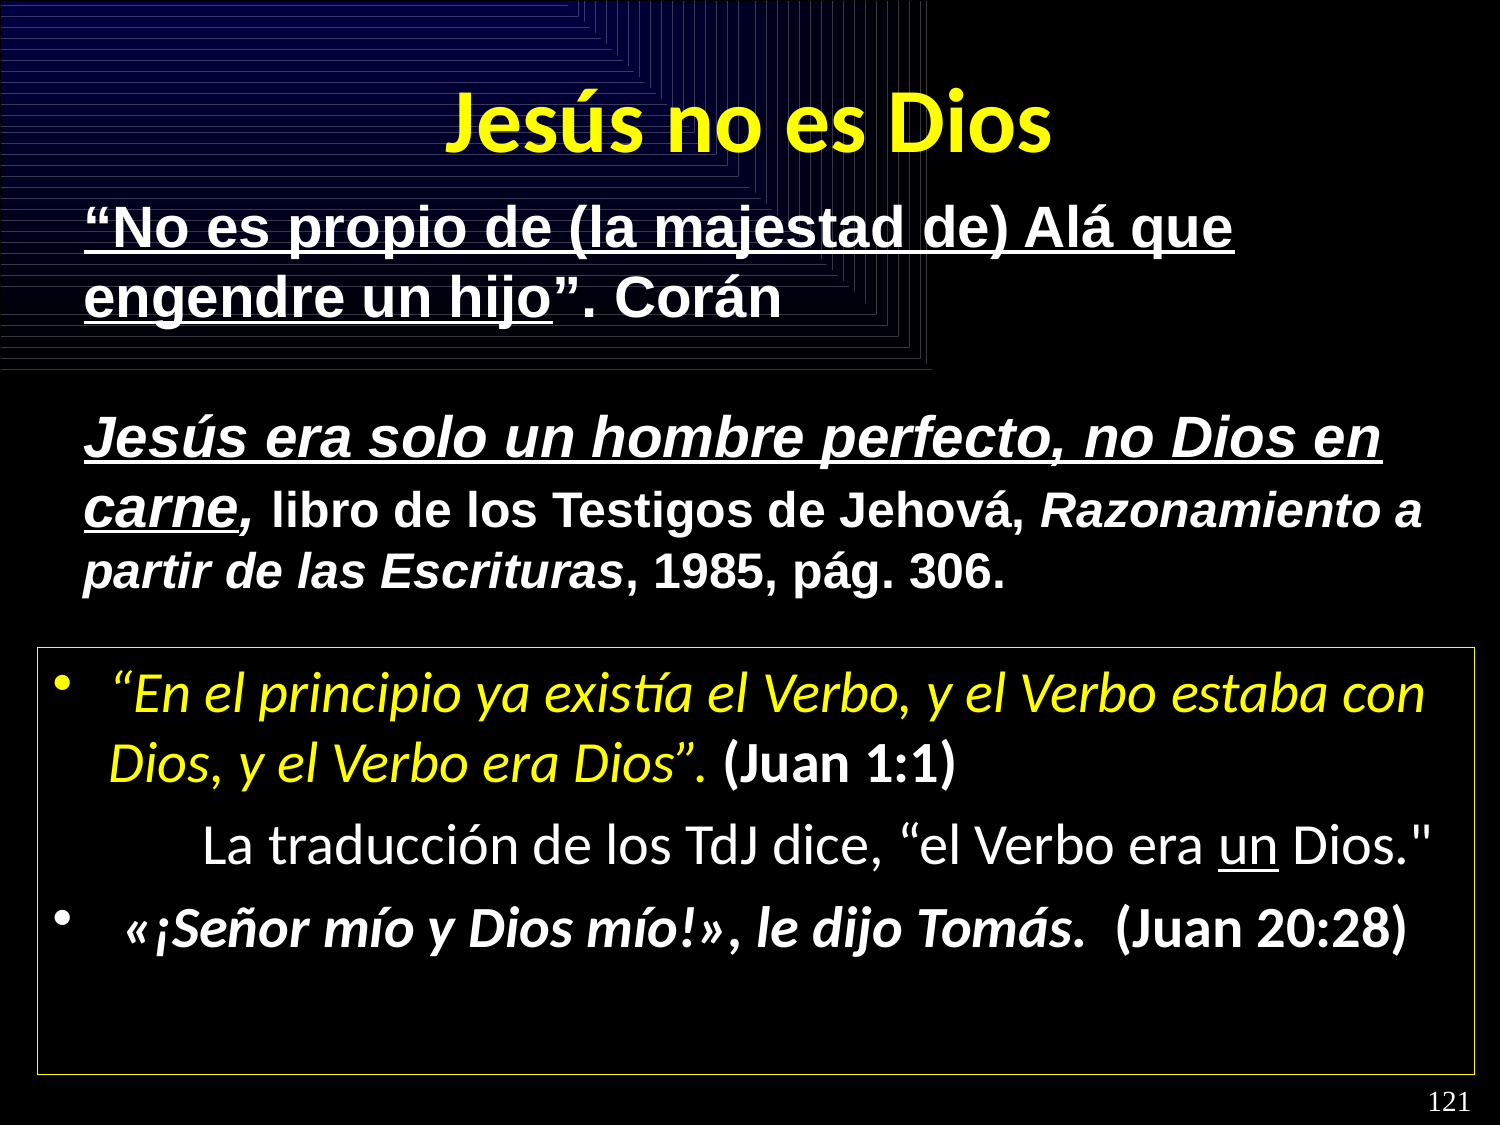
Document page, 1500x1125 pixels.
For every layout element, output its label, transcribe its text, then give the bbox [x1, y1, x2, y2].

text_box “No es propio de (la majestad de) Alá que engendre un hijo”. Corán Jesús era solo un hombre perfecto, no Dios en carne, libro de los Testigos de Jehová, Razonamiento a partir de las Escrituras, 1985, pág. 306. [68, 181, 1457, 607]
title Jesús no es Dios [0, 59, 1500, 173]
list “En el principio ya existía el Verbo, y el Verbo estaba con Dios, y el Verbo era Dios”. (Juan 1:1) La traducción de los TdJ dice, “el Verbo era un Dios." «¡Señor mío y Dios mío!», le dijo Tomás. (Juan 20:28) [37, 647, 1475, 1075]
slide_number 121 [1412, 1074, 1500, 1125]
